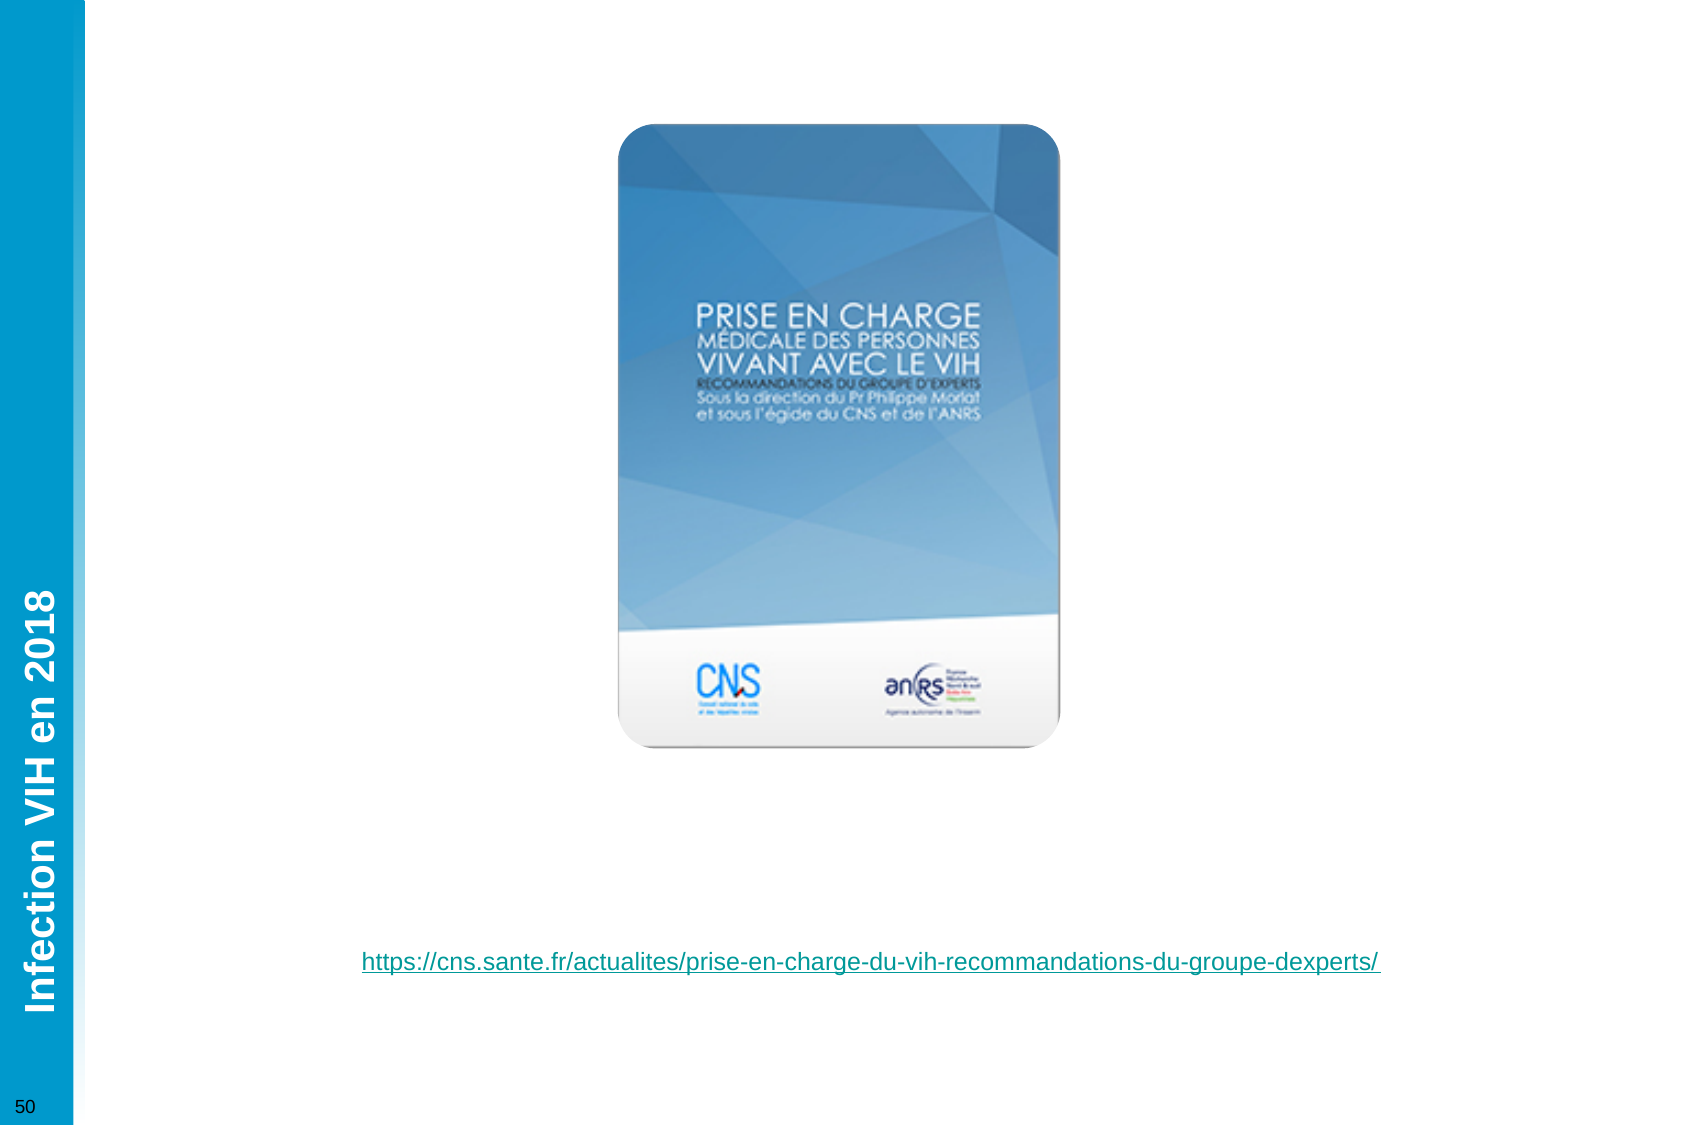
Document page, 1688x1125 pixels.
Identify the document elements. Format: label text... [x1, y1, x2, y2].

slide_number 50 [0, 1087, 99, 1125]
text_box https://cns.sante.fr/actualites/prise-en-charge-du-vih-recommandations-du-groupe-dexperts/ [346, 937, 1435, 983]
picture [617, 123, 1061, 749]
